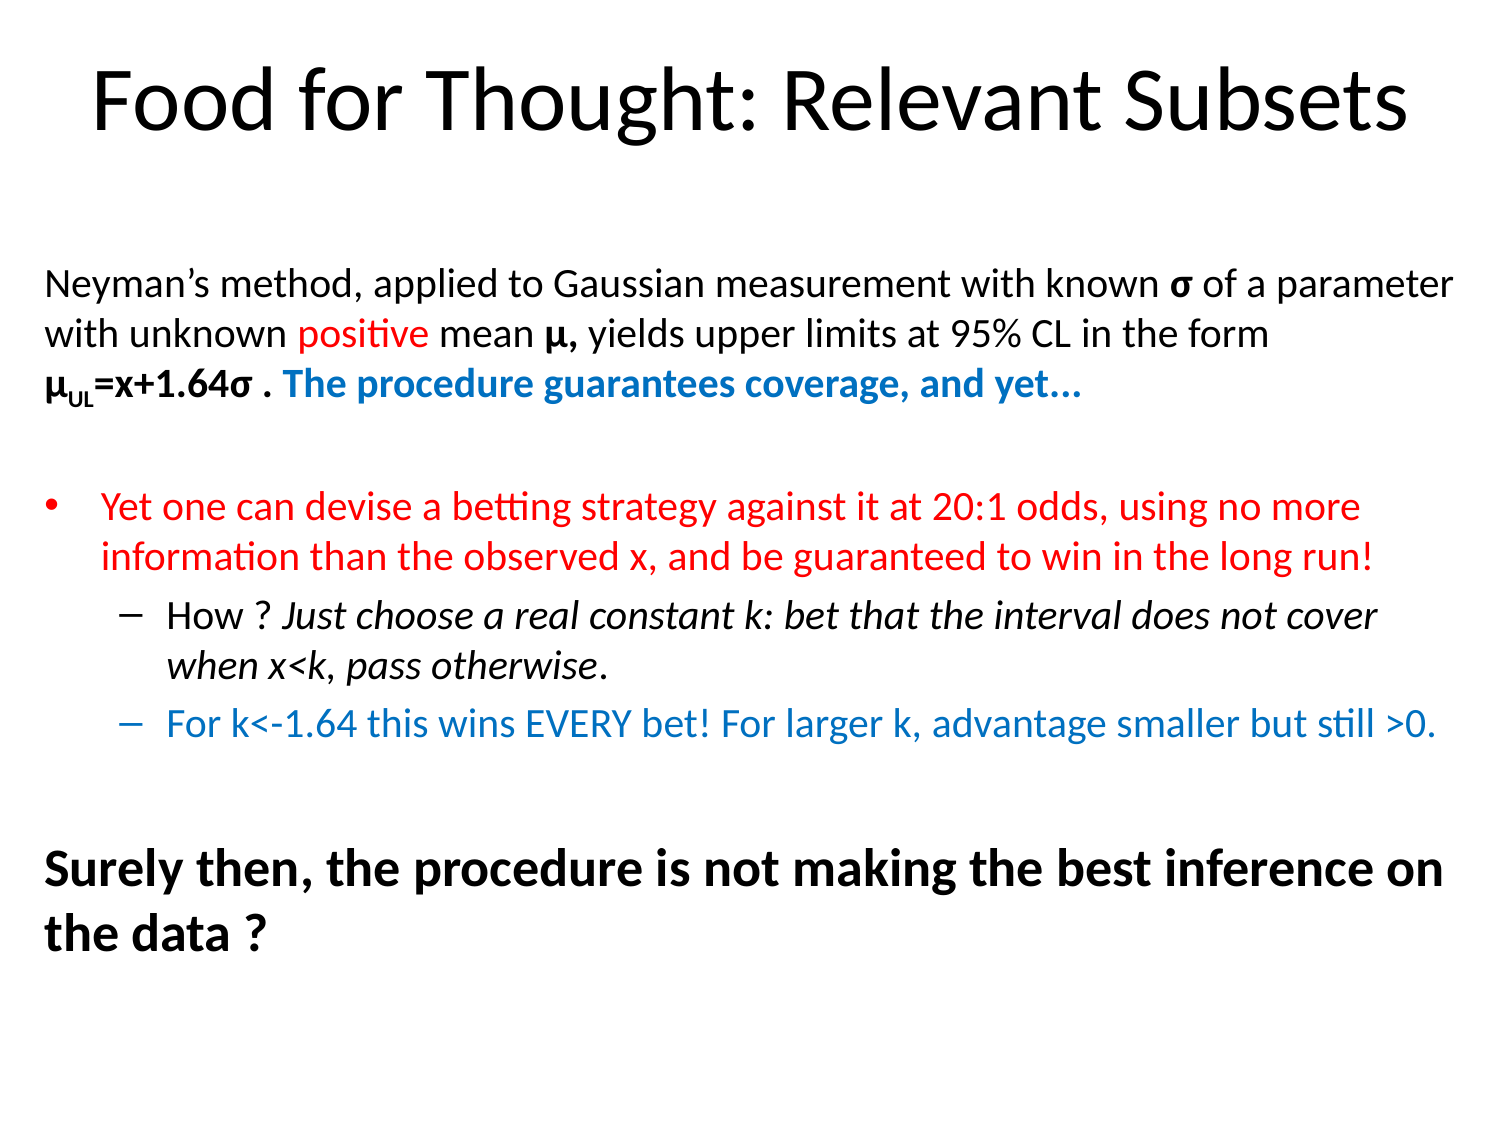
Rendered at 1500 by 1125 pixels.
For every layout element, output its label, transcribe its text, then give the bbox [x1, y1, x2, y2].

title Food for Thought: Relevant Subsets [76, 0, 1427, 188]
list Neyman’s method, applied to Gaussian measurement with known σ of a parameter with unknown positive mean μ, yields upper limits at 95% CL in the form μUL=x+1.64σ . The procedure guarantees coverage, and yet... Yet one can devise a betting strategy against it at 20:1 odds, using no more information than the observed x, and be guaranteed to win in the long run! How ? Just choose a real constant k: bet that the interval does not cover when x<k, pass otherwise. For k<-1.64 this wins EVERY bet! For larger k, advantage smaller but still >0. Surely then, the procedure is not making the best inference on the data ? [29, 248, 1489, 1125]
